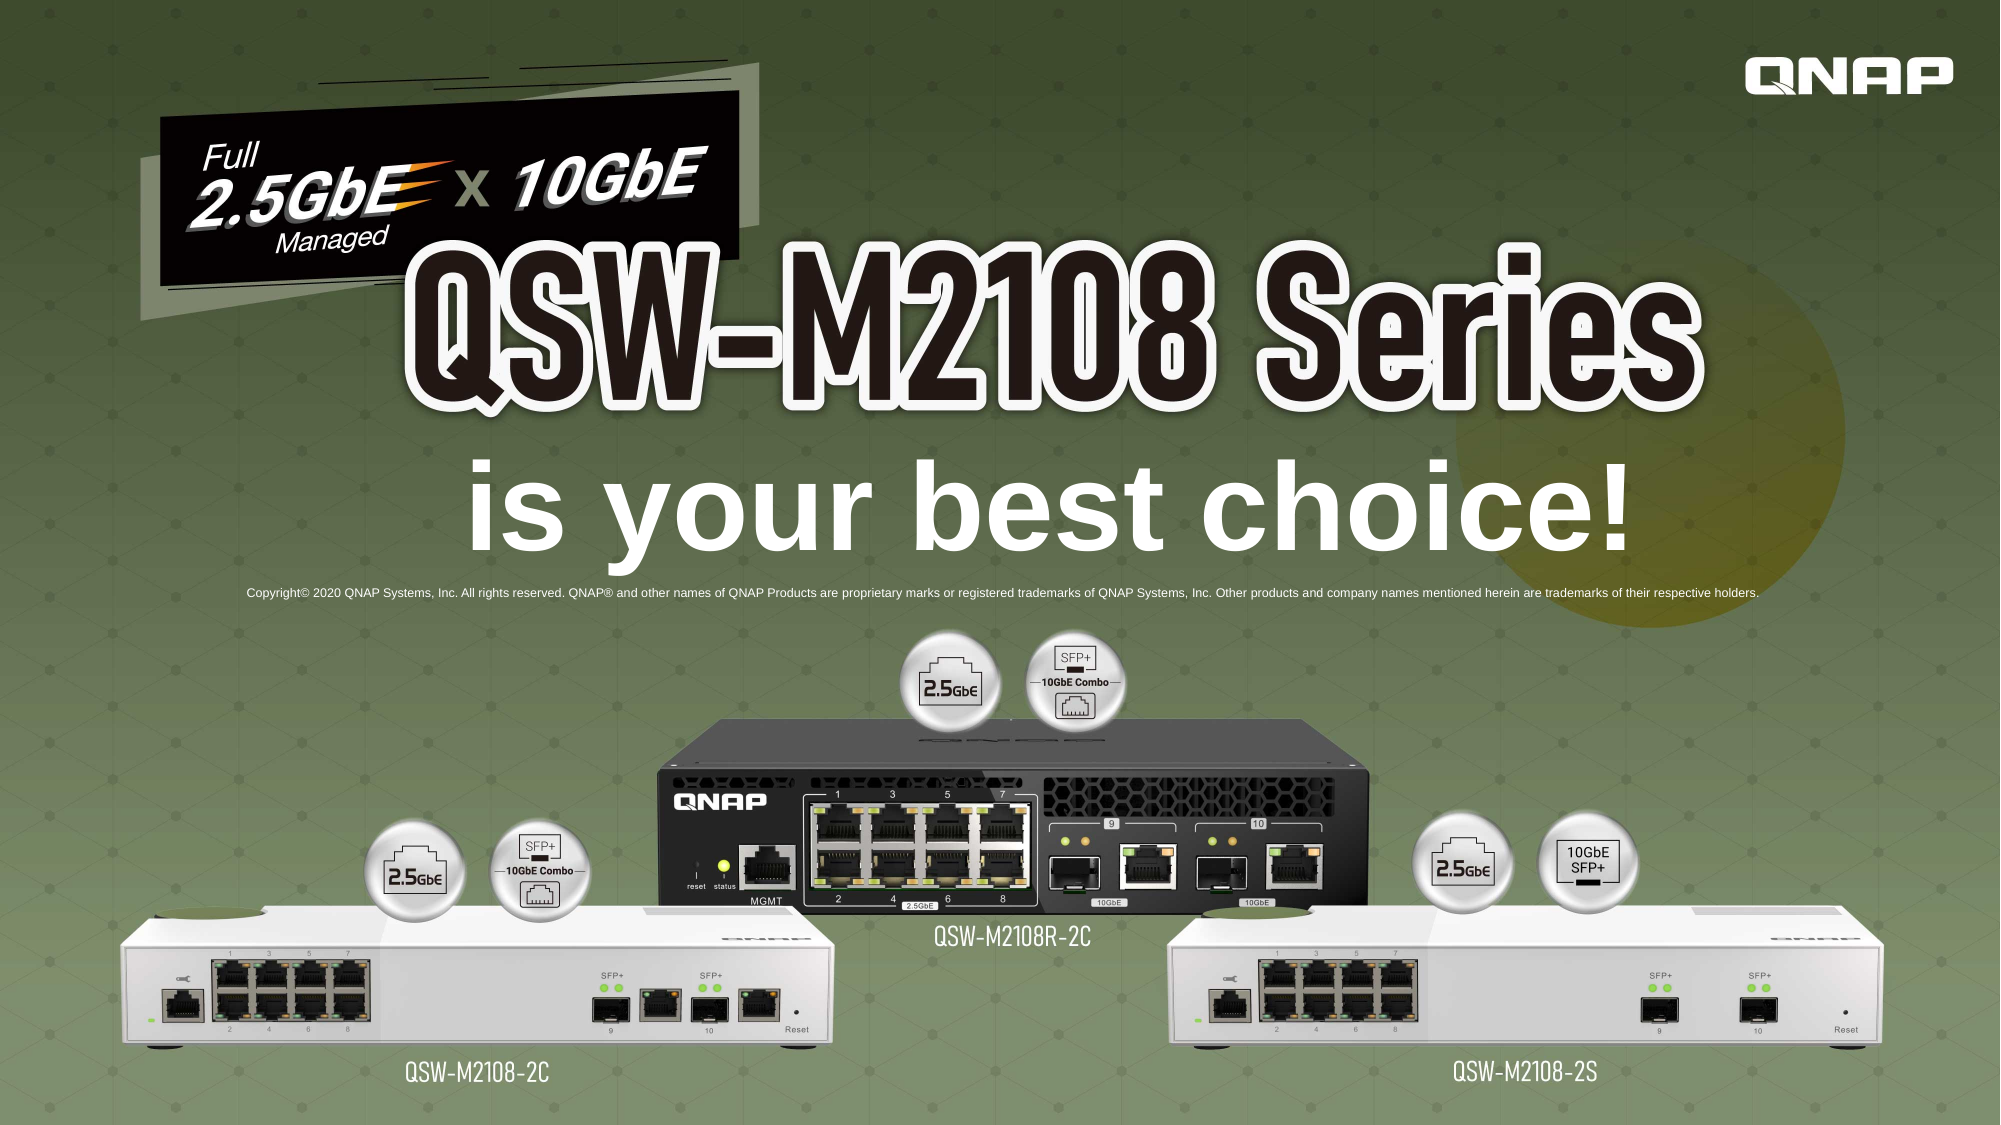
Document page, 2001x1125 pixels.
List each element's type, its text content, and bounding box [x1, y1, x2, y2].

text_box is your best choice! [410, 418, 1693, 577]
text_box Copyright© 2020 QNAP Systems, Inc. All rights reserved. QNAP® and other names of QNAP Products are proprietary marks or registered trademarks of QNAP Systems, Inc. Other products and company names mentioned herein are trademarks of their respective holders.​​​​ [231, 577, 2000, 607]
picture [0, 0, 2000, 1125]
